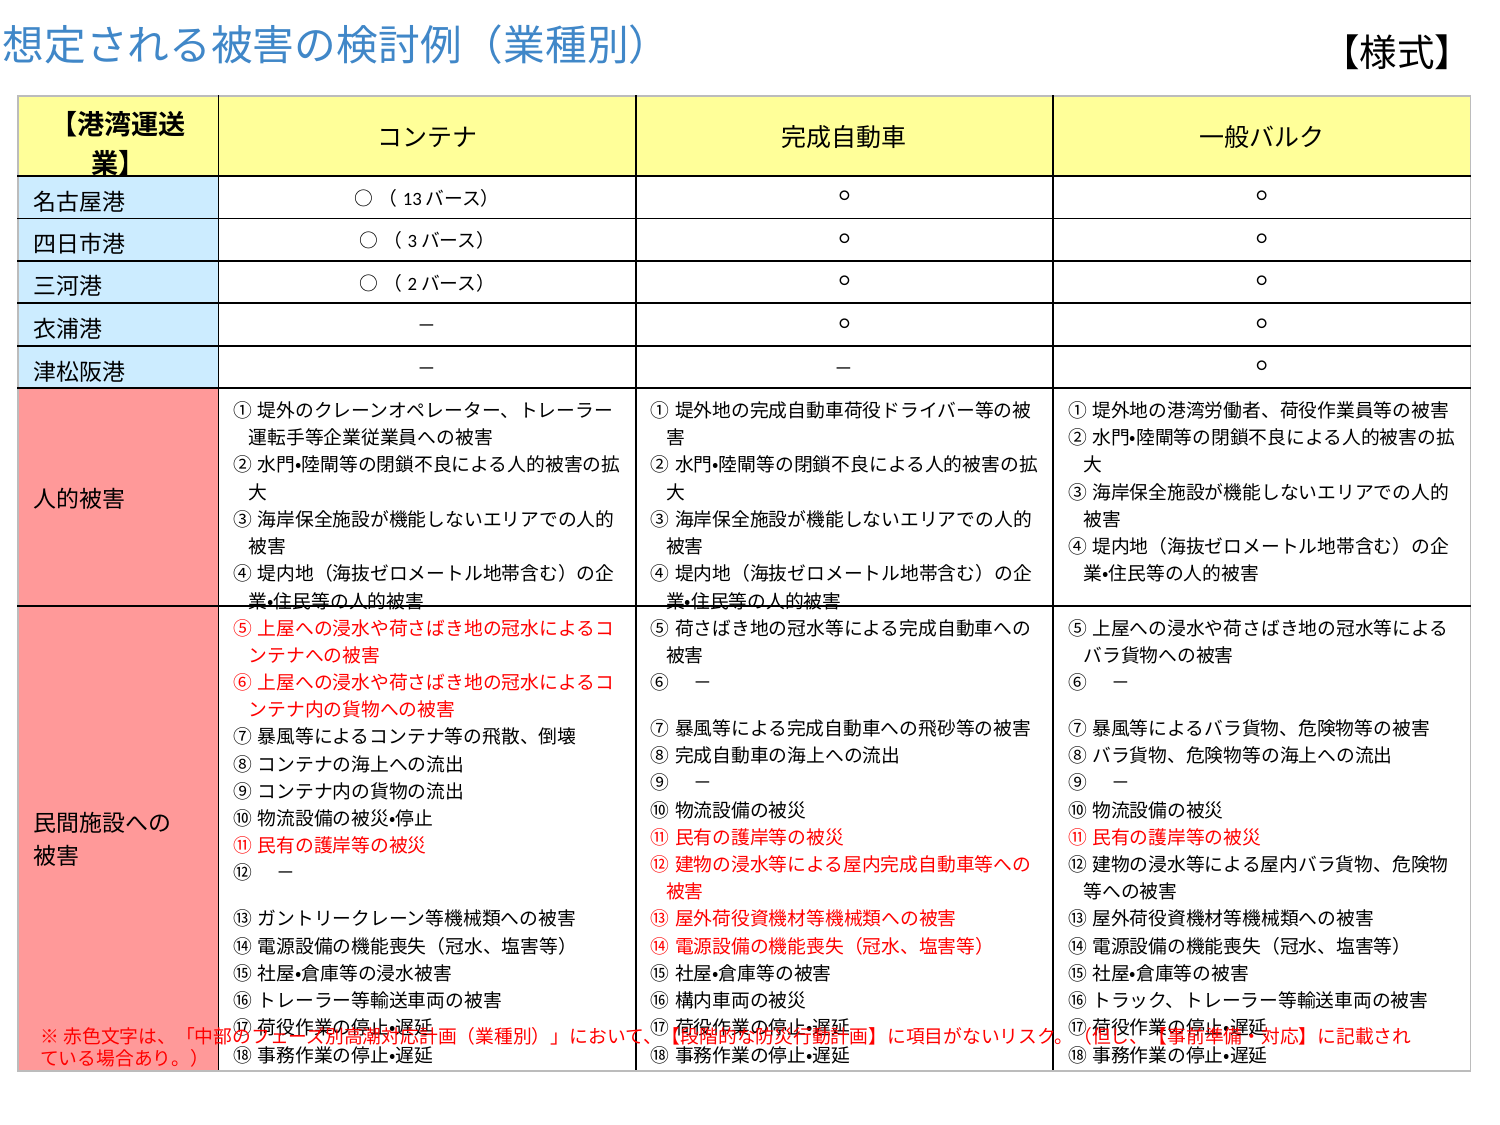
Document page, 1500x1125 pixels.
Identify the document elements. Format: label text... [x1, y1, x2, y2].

table_header 一般バルク [1054, 97, 1470, 175]
text_box 【様式】 [1307, 21, 1488, 82]
table_cell ○ [637, 177, 1052, 218]
table_cell ○ [1054, 177, 1470, 218]
table_header 【港湾運送業】 [19, 97, 218, 175]
table_cell ①堤外のクレーンオペレーター、トレーラー運転手等企業従業員への被害 ②水門・陸閘等の閉鎖不良による人的被害の拡大 ③海岸保全施設が機能しないエリアでの人的被害 ④堤内地（海抜ゼロメートル地帯含む）の企業・住民等の人的被害 [219, 389, 635, 605]
table_cell ⑤上屋への浸水や荷さばき地の冠水によるコンテナへの被害 ⑥上屋への浸水や荷さばき地の冠水によるコンテナ内の貨物への被害 ⑦暴風等によるコンテナ等の飛散、倒壊 ⑧コンテナの海上への流出 ⑨コンテナ内の貨物の流出 ⑩物流設備の被災・停止 ⑪民有の護岸等の被災 ⑫ － ⑬ガントリークレーン等機械類への被害 ⑭電源設備の機能喪失（冠水、塩害等） ⑮社屋・倉庫等の浸水被害 ⑯トレーラー等輸送車両の被害 ⑰荷役作業の停止・遅延 ⑱事務作業の停止・遅延 [219, 607, 635, 1024]
table_cell 津松阪港 [19, 347, 218, 387]
table_cell ○ [1054, 219, 1470, 260]
table_cell 人的被害 [19, 389, 218, 605]
text_box [0, 13, 28, 73]
table_header コンテナ [219, 97, 635, 175]
table_cell ①堤外地の港湾労働者、荷役作業員等の被害 ②水門・陸閘等の閉鎖不良による人的被害の拡大 ③海岸保全施設が機能しないエリアでの人的被害 ④堤内地（海抜ゼロメートル地帯含む）の企業・住民等の人的被害 [1054, 389, 1470, 605]
text_box 想定される被害の検討例（業種別） [2, 19, 1268, 70]
table_cell － [637, 347, 1052, 387]
table_cell ○ [637, 219, 1052, 260]
table_cell ○ [1054, 347, 1470, 387]
table_cell 民間施設への 被害 [19, 607, 218, 1070]
text_box ※赤色文字は、「中部のフェーズ別高潮対応計画（業種別）」において、【段階的な防災行動計画】に項目がないリスク。（但し、【事前準備・対応】に記載されている場合あり。） [34, 1024, 1424, 1070]
table_cell 四日市港 [19, 219, 218, 260]
table_cell ○（2バース） [219, 262, 635, 302]
table_cell ○ [637, 304, 1052, 345]
table_cell ⑤上屋への浸水や荷さばき地の冠水等によるバラ貨物への被害 ⑥ － ⑦暴風等によるバラ貨物、危険物等の被害 ⑧バラ貨物、危険物等の海上への流出 ⑨ － ⑩物流設備の被災 ⑪民有の護岸等の被災 ⑫建物の浸水等による屋内バラ貨物、危険物等への被害 ⑬屋外荷役資機材等機械類への被害 ⑭電源設備の機能喪失（冠水、塩害等） ⑮社屋・倉庫等の被害 ⑯トラック、トレーラー等輸送車両の被害 ⑰荷役作業の停止・遅延 ⑱事務作業の停止・遅延 [1054, 607, 1470, 1070]
table_header 完成自動車 [637, 97, 1052, 175]
table_cell ⑤荷さばき地の冠水等による完成自動車への被害 ⑥ － ⑦暴風等による完成自動車への飛砂等の被害 ⑧完成自動車の海上への流出 ⑨ － ⑩物流設備の被災 ⑪民有の護岸等の被災 ⑫建物の浸水等による屋内完成自動車等への被害 ⑬屋外荷役資機材等機械類への被害 ⑭電源設備の機能喪失（冠水、塩害等） ⑮社屋・倉庫等の被害 ⑯構内車両の被災 ⑰荷役作業の停止・遅延 ⑱事務作業の停止・遅延 [637, 607, 1052, 1024]
table_cell － [219, 304, 635, 345]
table_cell ○（13バース） [219, 177, 635, 218]
table_cell ①堤外地の完成自動車荷役ドライバー等の被害 ②水門・陸閘等の閉鎖不良による人的被害の拡大 ③海岸保全施設が機能しないエリアでの人的被害 ④堤内地（海抜ゼロメートル地帯含む）の企業・住民等の人的被害 [637, 389, 1052, 605]
table_cell 衣浦港 [19, 304, 218, 345]
table_cell ○（3バース） [219, 219, 635, 260]
table_cell 名古屋港 [19, 177, 218, 218]
table_cell ○ [1054, 262, 1470, 302]
table_cell 三河港 [19, 262, 218, 302]
table_cell ○ [637, 262, 1052, 302]
table_cell － [219, 347, 635, 387]
table_cell ○ [1054, 304, 1470, 345]
